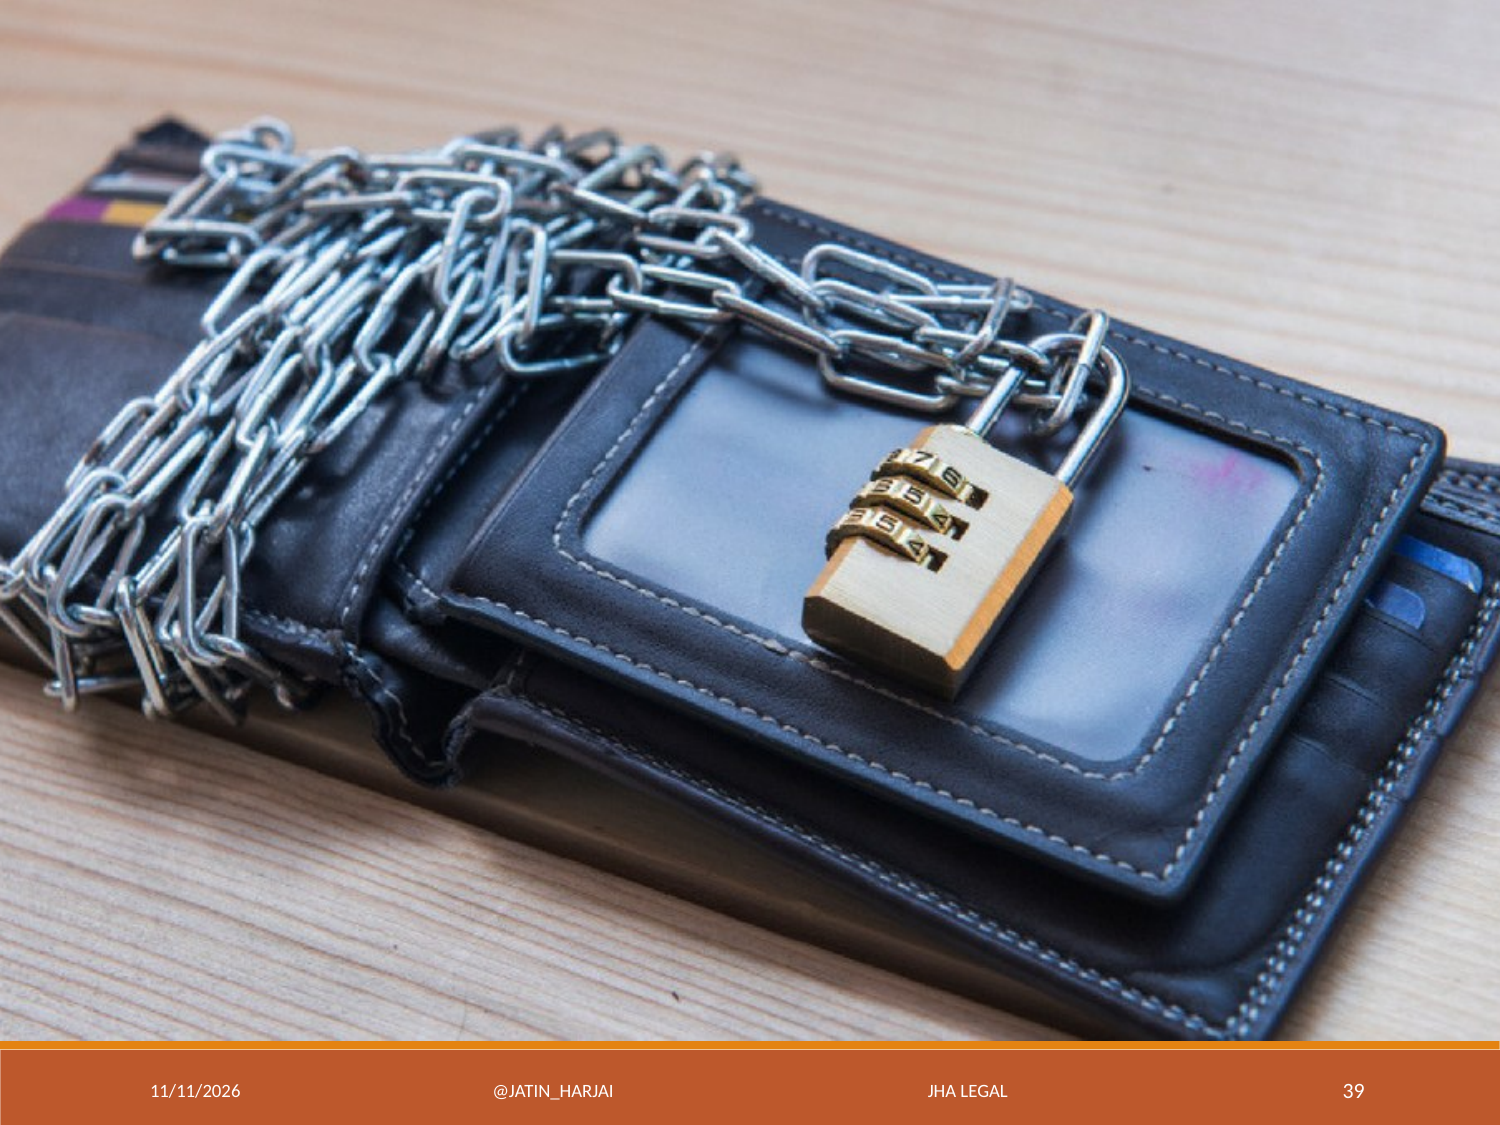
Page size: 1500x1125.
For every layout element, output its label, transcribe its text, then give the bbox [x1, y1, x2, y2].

slide_number 39 [1218, 1059, 1380, 1120]
footer @Jatin_Harjai JHA Legal [453, 1059, 1047, 1120]
picture [0, 0, 1500, 1041]
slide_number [135, 1059, 440, 1120]
